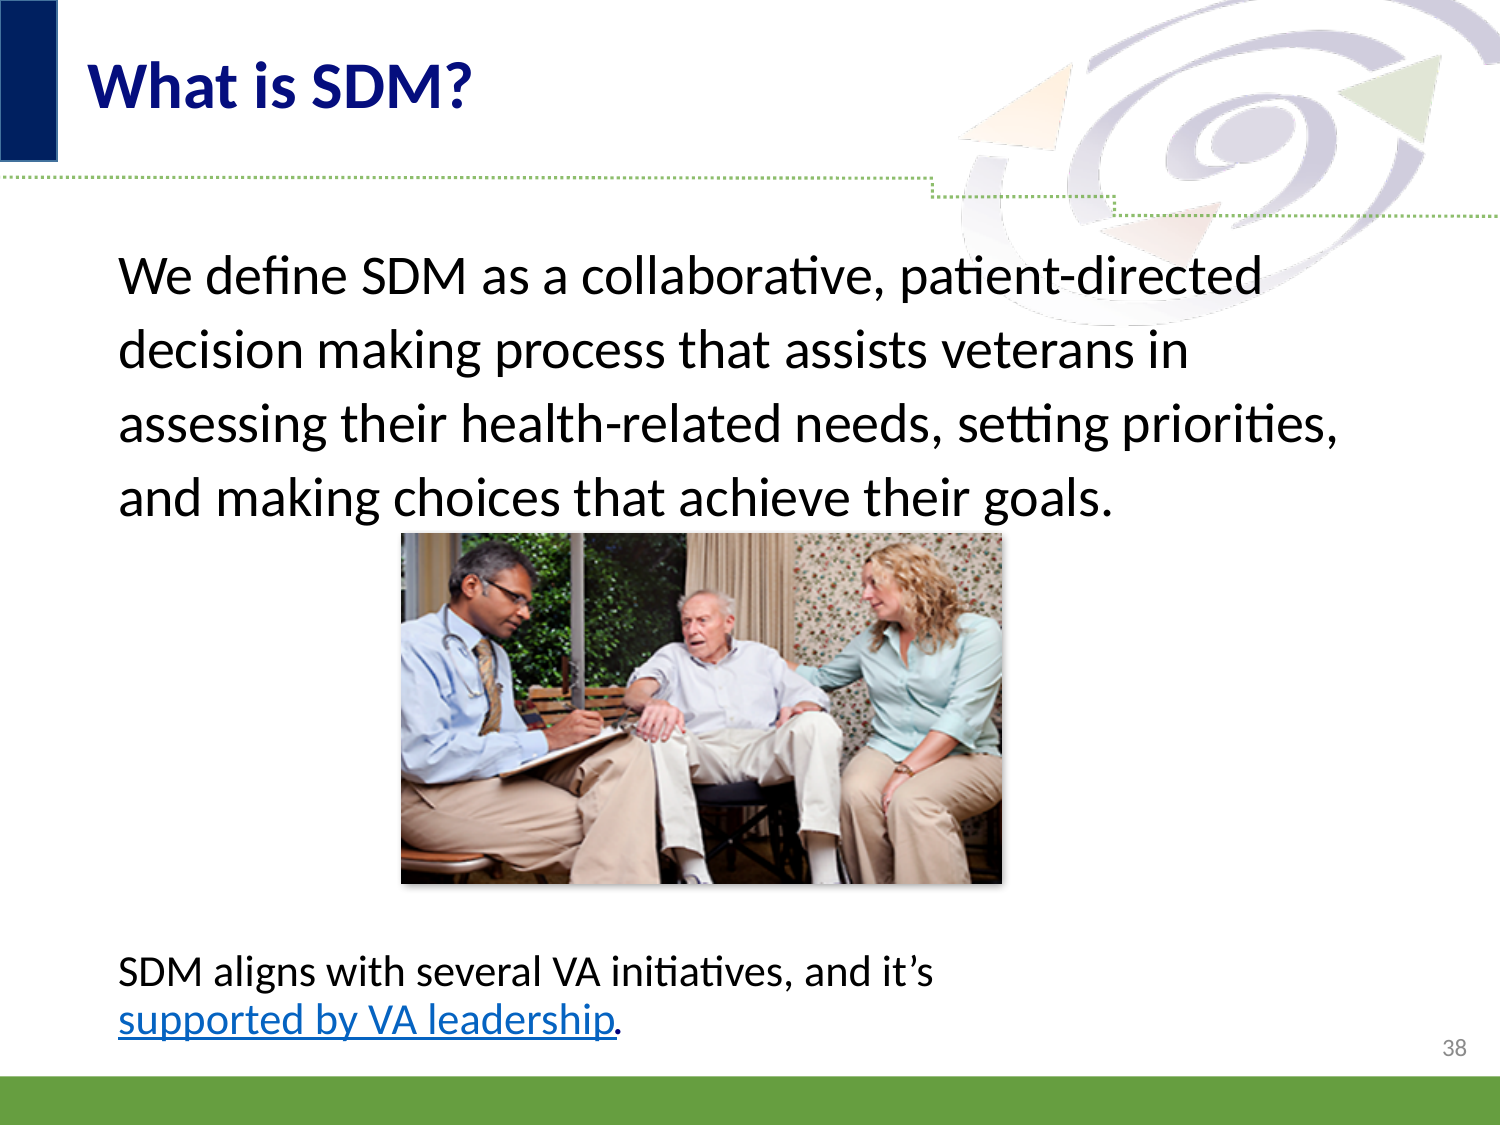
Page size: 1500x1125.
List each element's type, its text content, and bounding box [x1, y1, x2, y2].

slide_number 38 [1397, 1016, 1483, 1076]
list We define SDM as a collaborative, patient-directed decision making process that assists veterans in assessing their health-related needs, setting priorities, and making choices that achieve their goals. [103, 224, 1397, 555]
picture [943, 0, 1500, 376]
text_box SDM aligns with several VA initiatives, and it’s supported by VA leadership. [103, 940, 1397, 1125]
picture [401, 533, 1002, 884]
title What is SDM? [72, 0, 1366, 174]
